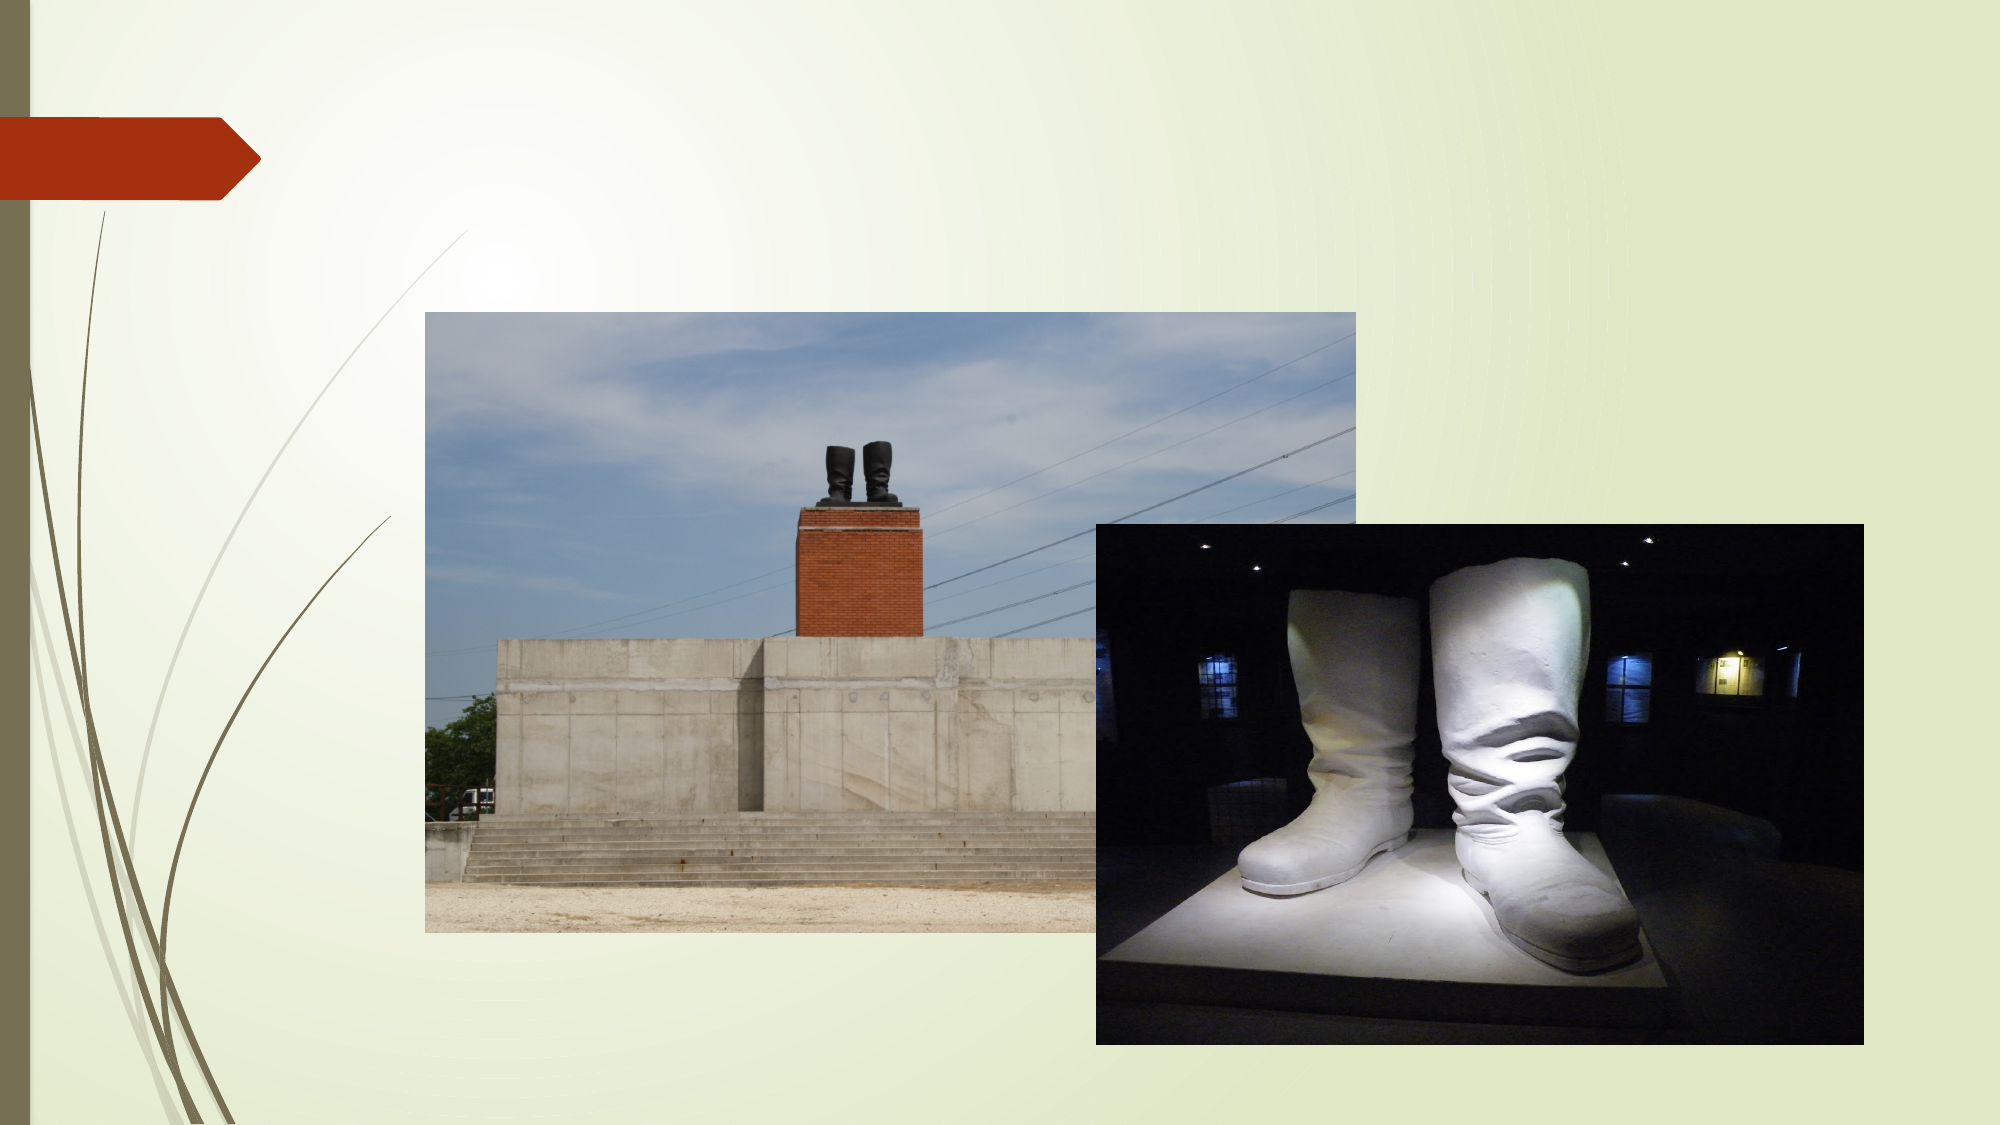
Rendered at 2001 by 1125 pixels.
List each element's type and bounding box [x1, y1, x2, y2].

list [425, 312, 1356, 933]
picture [1095, 524, 1865, 1045]
